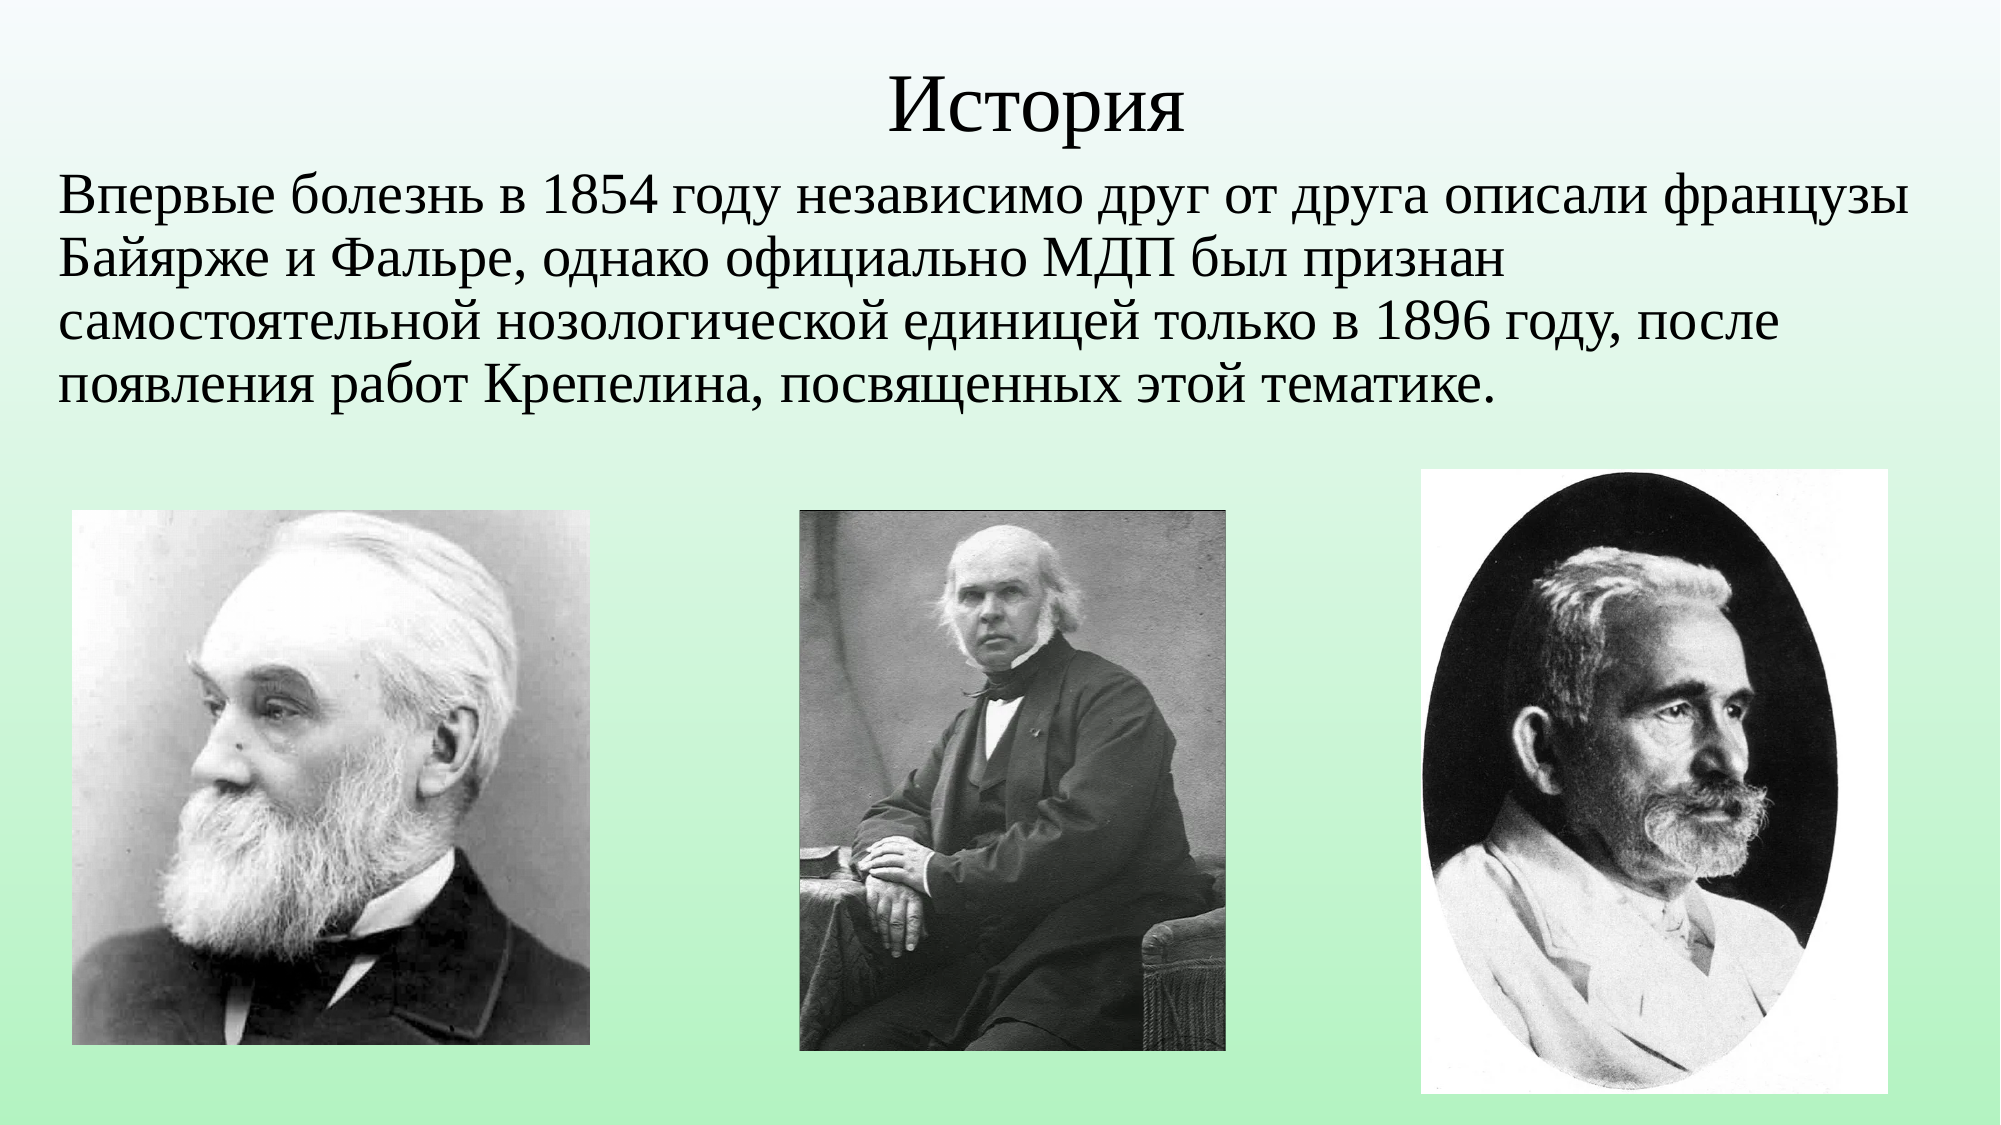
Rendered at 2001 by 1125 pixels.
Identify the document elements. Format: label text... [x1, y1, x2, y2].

title История [848, 52, 1226, 156]
picture [1421, 469, 1888, 1094]
picture [72, 510, 590, 1046]
picture [799, 510, 1226, 1051]
list Впервые болезнь в 1854 году независимо друг от друга описали французы Байярже и Фальре, однако официально МДП был признан самостоятельной нозологической единицей только в 1896 году, после появления работ Крепелина, посвященных этой тематике. [43, 156, 1957, 982]
